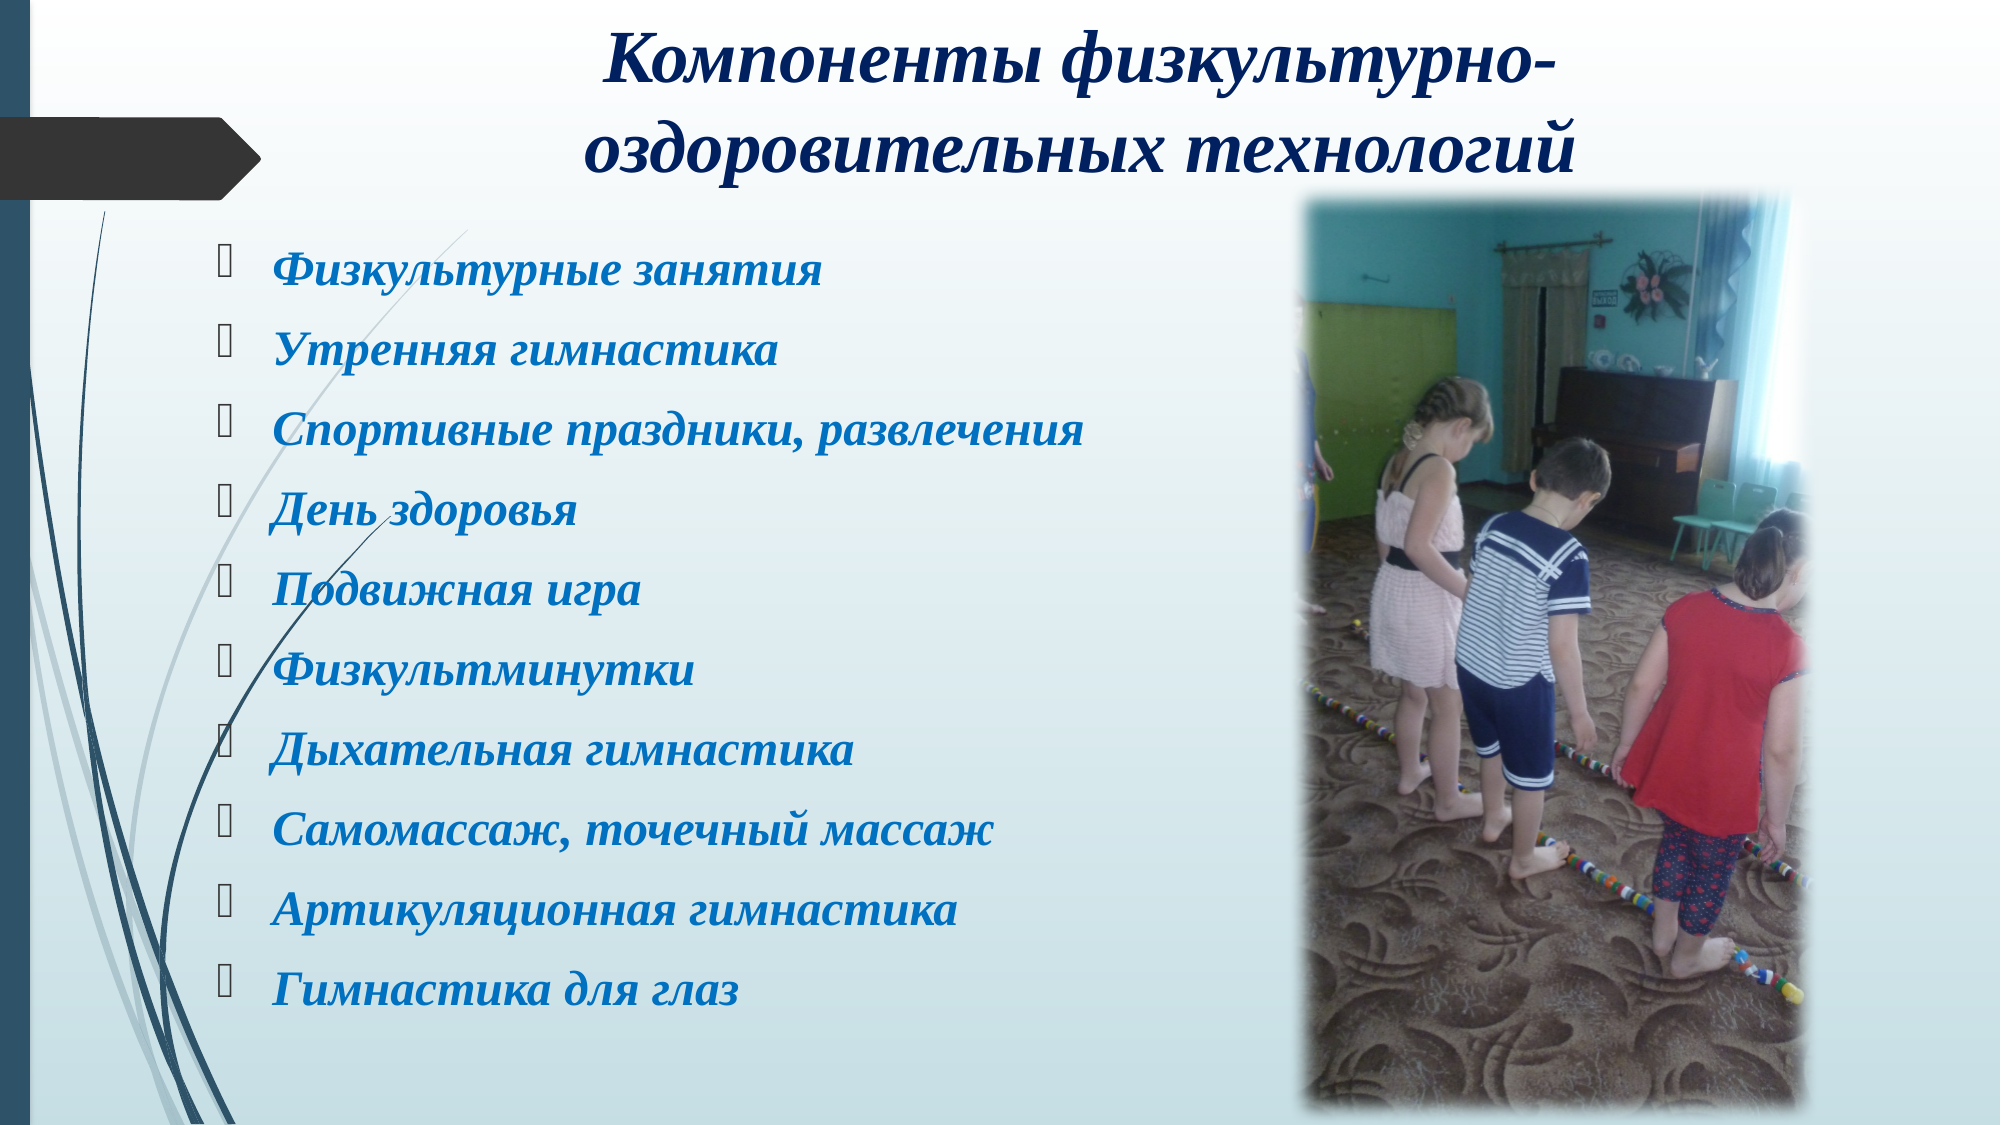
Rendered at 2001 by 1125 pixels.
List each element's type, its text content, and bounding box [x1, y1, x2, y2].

title Компоненты физкультурно- оздоровительных технологий [292, 0, 1870, 296]
list Физкультурные занятия Утренняя гимнастика Спортивные праздники, развлечения День здоровья Подвижная игра Физкультминутки Дыхательная гимнастика Самомассаж, точечный массаж Артикуляционная гимнастика Гимнастика для глаз [201, 228, 1283, 1028]
picture [1288, 181, 1819, 1125]
